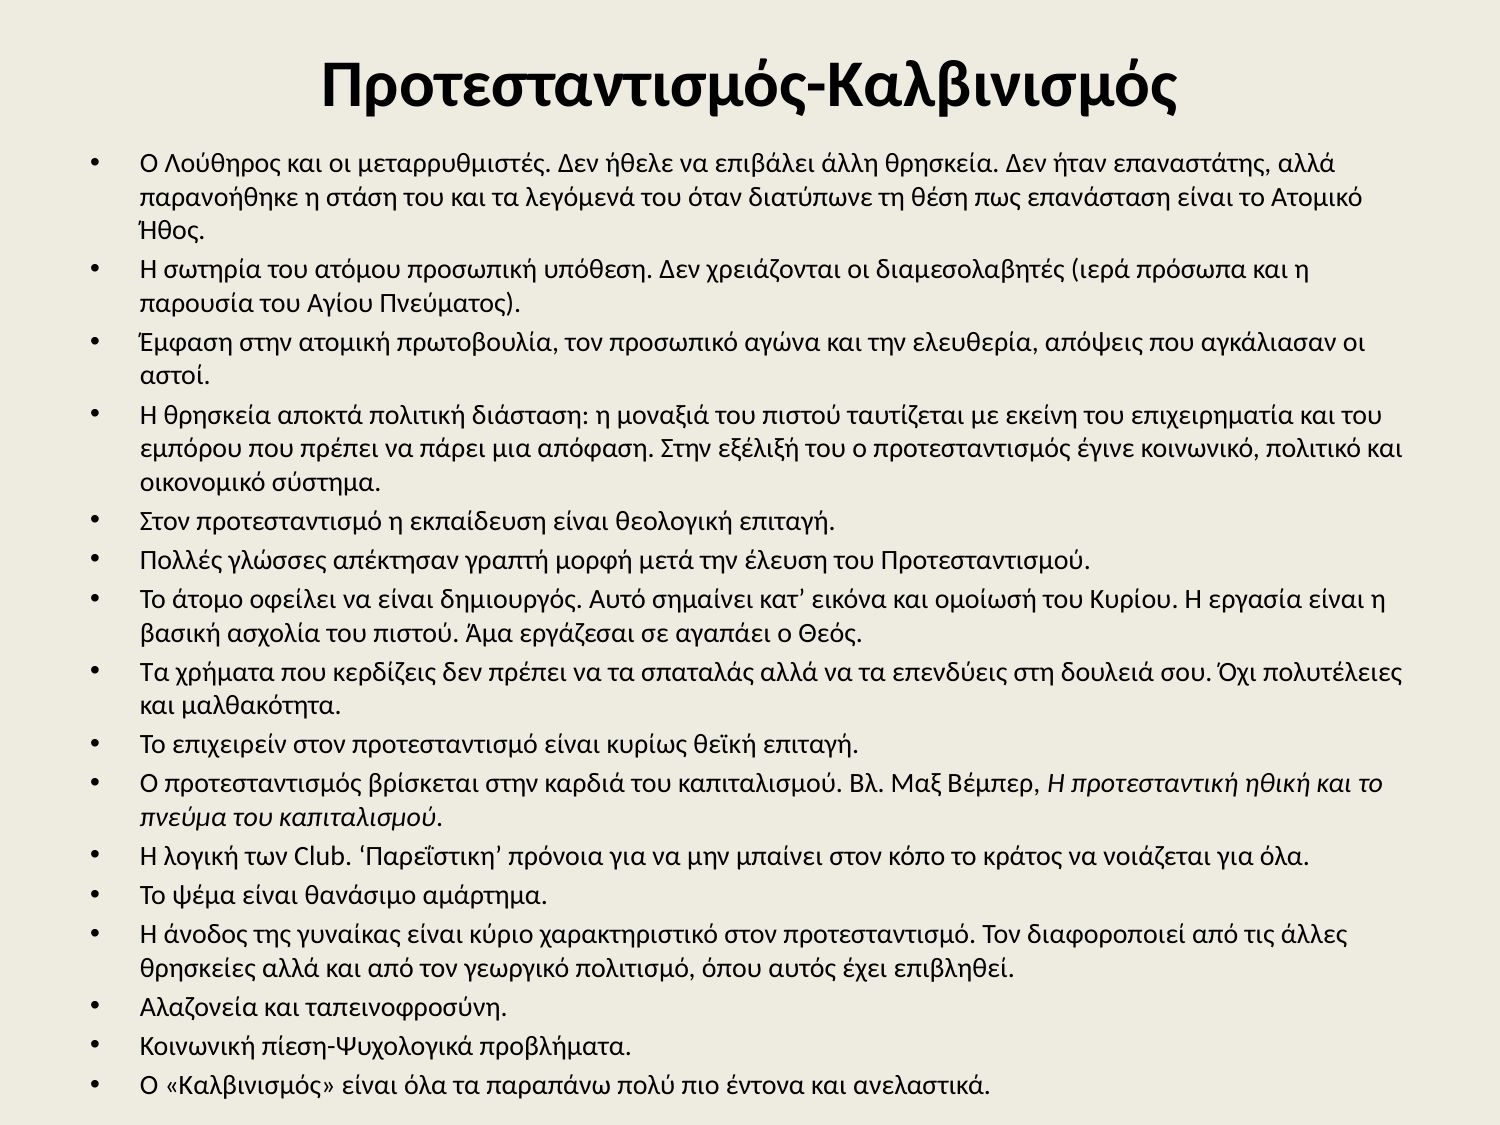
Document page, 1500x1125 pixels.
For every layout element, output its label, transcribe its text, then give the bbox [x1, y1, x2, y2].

title Προτεσταντισμός-Καλβινισμός [75, 45, 1425, 114]
list Ο Λούθηρος και οι μεταρρυθμιστές. Δεν ήθελε να επιβάλει άλλη θρησκεία. Δεν ήταν επαναστάτης, αλλά παρανοήθηκε η στάση του και τα λεγόμενά του όταν διατύπωνε τη θέση πως επανάσταση είναι το Ατομικό Ήθος. Η σωτηρία του ατόμου προσωπική υπόθεση. Δεν χρειάζονται οι διαμεσολαβητές (ιερά πρόσωπα και η παρουσία του Αγίου Πνεύματος). Έμφαση στην ατομική πρωτοβουλία, τον προσωπικό αγώνα και την ελευθερία, απόψεις που αγκάλιασαν οι αστοί. Η θρησκεία αποκτά πολιτική διάσταση: η μοναξιά του πιστού ταυτίζεται με εκείνη του επιχειρηματία και του εμπόρου που πρέπει να πάρει μια απόφαση. Στην εξέλιξή του ο προτεσταντισμός έγινε κοινωνικό, πολιτικό και οικονομικό σύστημα. Στον προτεσταντισμό η εκπαίδευση είναι θεολογική επιταγή. Πολλές γλώσσες απέκτησαν γραπτή μορφή μετά την έλευση του Προτεσταντισμού. Το άτομο οφείλει να είναι δημιουργός. Αυτό σημαίνει κατ’ εικόνα και ομοίωσή του Κυρίου. Η εργασία είναι η βασική ασχολία του πιστού. Άμα εργάζεσαι σε αγαπάει ο Θεός. Τα χρήματα που κερδίζεις δεν πρέπει να τα σπαταλάς αλλά να τα επενδύεις στη δουλειά σου. Όχι πολυτέλειες και μαλθακότητα. Το επιχειρείν στον προτεσταντισμό είναι κυρίως θεϊκή επιταγή. Ο προτεσταντισμός βρίσκεται στην καρδιά του καπιταλισμού. Βλ. Μαξ Βέμπερ, Η προτεσταντική ηθική και το πνεύμα του καπιταλισμού. Η λογική των Club. ‘Παρεΐστικη’ πρόνοια για να μην μπαίνει στον κόπο το κράτος να νοιάζεται για όλα. Το ψέμα είναι θανάσιμο αμάρτημα. Η άνοδος της γυναίκας είναι κύριο χαρακτηριστικό στον προτεσταντισμό. Τον διαφοροποιεί από τις άλλες θρησκείες αλλά και από τον γεωργικό πολιτισμό, όπου αυτός έχει επιβληθεί. Αλαζονεία και ταπεινοφροσύνη. Κοινωνική πίεση-Ψυχολογικά προβλήματα. Ο «Καλβινισμός» είναι όλα τα παραπάνω πολύ πιο έντονα και ανελαστικά. [75, 137, 1425, 1125]
